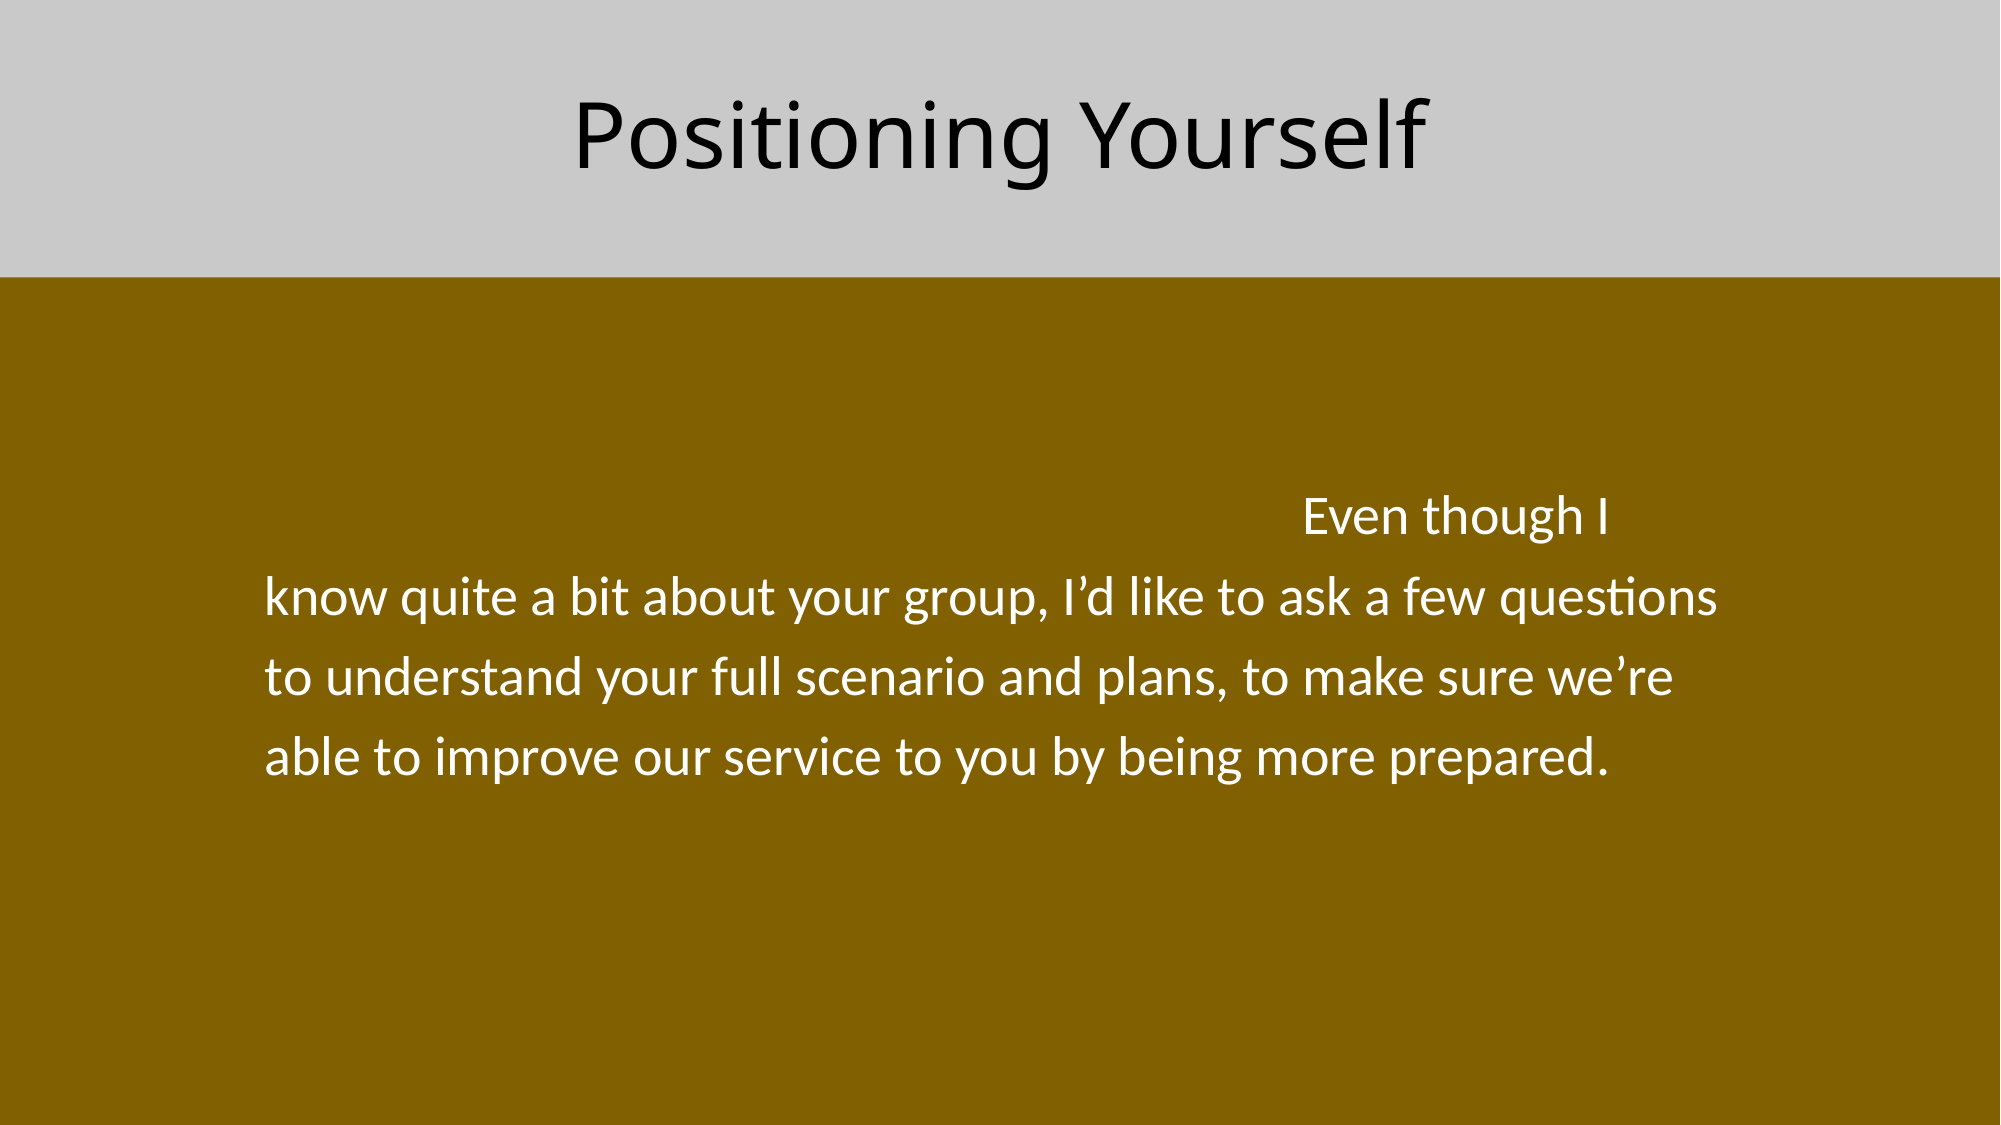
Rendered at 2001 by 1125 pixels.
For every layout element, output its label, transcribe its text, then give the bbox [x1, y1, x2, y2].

title Positioning Yourself [0, 0, 2000, 278]
list We’ve done work for 5 gazillion accounts, but we’ve identified a few with whom we want to have a proactive and strategic relationship … which is why we’re here today. Even though I know quite a bit about your group, I’d like to ask a few questions to understand your full scenario and plans, to make sure we’re able to improve our service to you by being more prepared. First, before I ask my questions, let me briefly show you an overview of the work we’ve done so far together. [249, 296, 1750, 1125]
